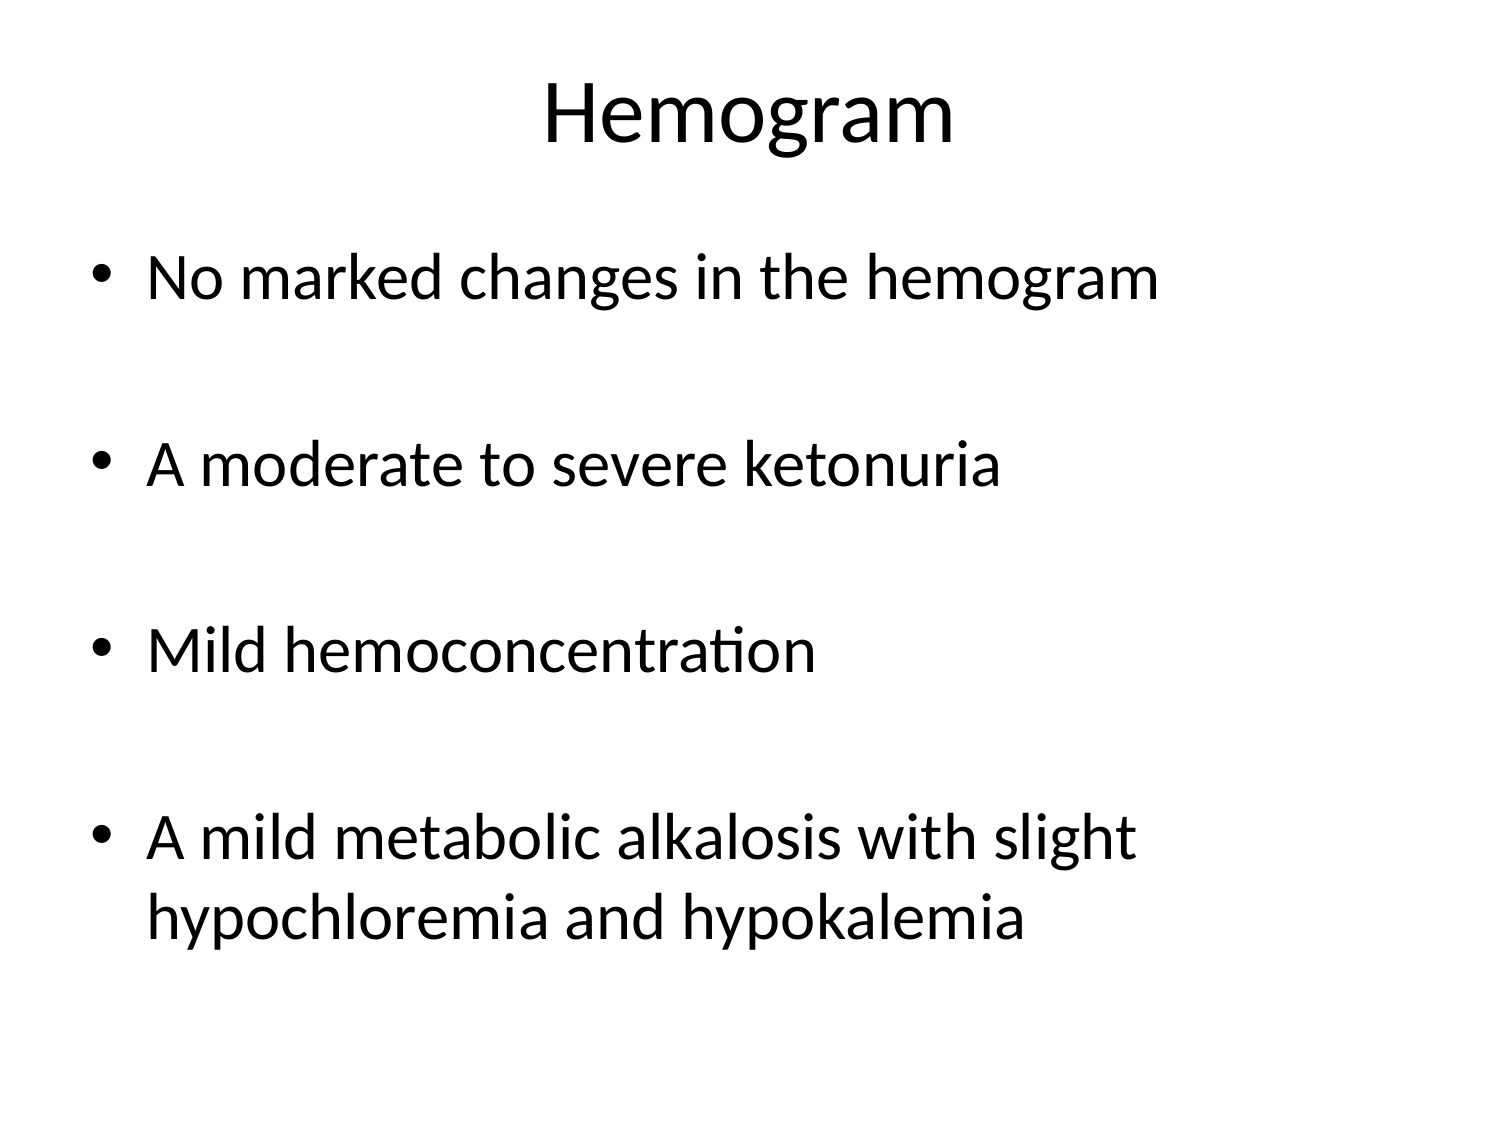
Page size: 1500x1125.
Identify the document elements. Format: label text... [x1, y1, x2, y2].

title Hemogram [75, 12, 1425, 200]
list No marked changes in the hemogram A moderate to severe ketonuria Mild hemoconcentration A mild metabolic alkalosis with slight hypochloremia and hypokalemia [75, 224, 1425, 1075]
